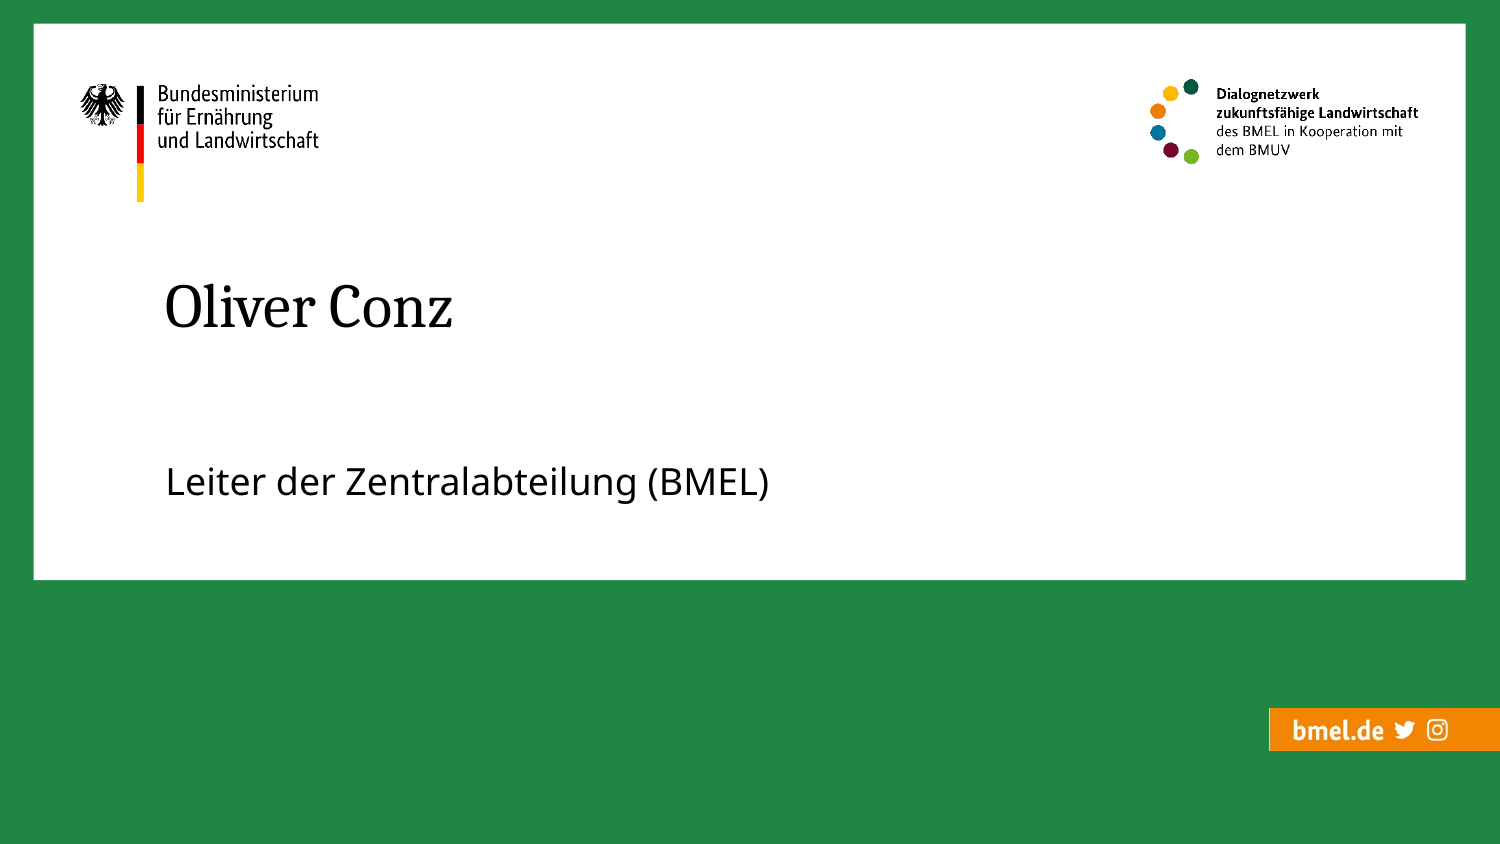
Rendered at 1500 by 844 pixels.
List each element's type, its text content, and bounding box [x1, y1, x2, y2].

picture [34, 41, 363, 244]
title Oliver Conz [165, 271, 1418, 457]
picture [1269, 708, 1500, 751]
subtitle Leiter der Zentralabteilung (BMEL) [165, 457, 1418, 511]
picture [1150, 79, 1418, 164]
